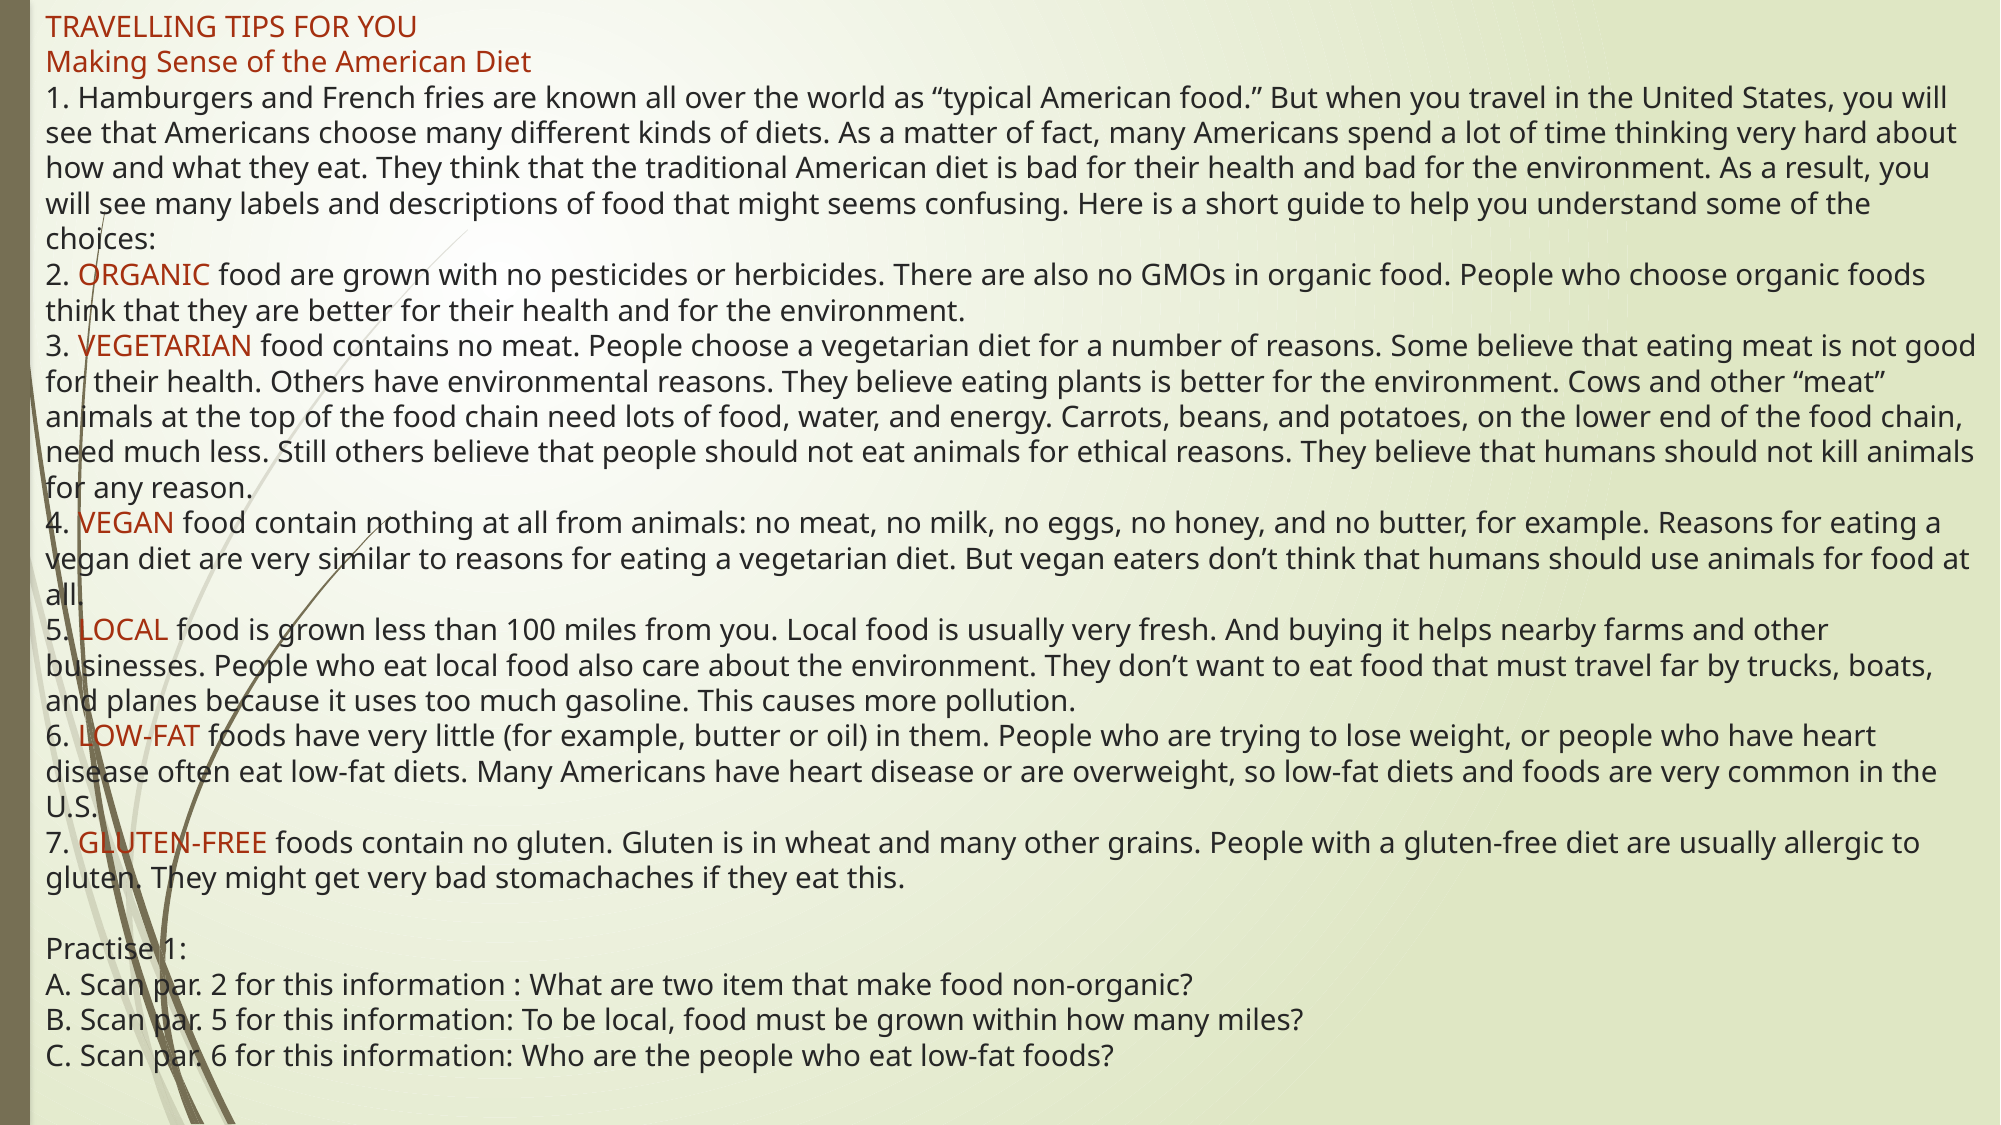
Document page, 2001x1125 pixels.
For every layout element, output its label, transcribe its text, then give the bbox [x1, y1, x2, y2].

title TRAVELLING TIPS FOR YOU Making Sense of the American Diet 1. Hamburgers and French fries are known all over the world as “typical American food.” But when you travel in the United States, you will see that Americans choose many different kinds of diets. As a matter of fact, many Americans spend a lot of time thinking very hard about how and what they eat. They think that the traditional American diet is bad for their health and bad for the environment. As a result, you will see many labels and descriptions of food that might seems confusing. Here is a short guide to help you understand some of the choices: 2. ORGANIC food are grown with no pesticides or herbicides. There are also no GMOs in organic food. People who choose organic foods think that they are better for their health and for the environment. 3. VEGETARIAN food contains no meat. People choose a vegetarian diet for a number of reasons. Some believe that eating meat is not good for their health. Others have environmental reasons. They believe eating plants is better for the environment. Cows and other “meat” animals at the top of the food chain need lots of food, water, and energy. Carrots, beans, and potatoes, on the lower end of the food chain, need much less. Still others believe that people should not eat animals for ethical reasons. They believe that humans should not kill animals for any reason. 4. VEGAN food contain nothing at all from animals: no meat, no milk, no eggs, no honey, and no butter, for example. Reasons for eating a vegan diet are very similar to reasons for eating a vegetarian diet. But vegan eaters don’t think that humans should use animals for food at all. 5. LOCAL food is grown less than 100 miles from you. Local food is usually very fresh. And buying it helps nearby farms and other businesses. People who eat local food also care about the environment. They don’t want to eat food that must travel far by trucks, boats, and planes because it uses too much gasoline. This causes more pollution. 6. LOW-FAT foods have very little (for example, butter or oil) in them. People who are trying to lose weight, or people who have heart disease often eat low-fat diets. Many Americans have heart disease or are overweight, so low-fat diets and foods are very common in the U.S. 7. GLUTEN-FREE foods contain no gluten. Gluten is in wheat and many other grains. People with a gluten-free diet are usually allergic to gluten. They might get very bad stomachaches if they eat this. Practise 1: A. Scan par. 2 for this information : What are two item that make food non-organic? B. Scan par. 5 for this information: To be local, food must be grown within how many miles? C. Scan par. 6 for this information: Who are the people who eat low-fat foods? [30, 0, 2000, 1125]
